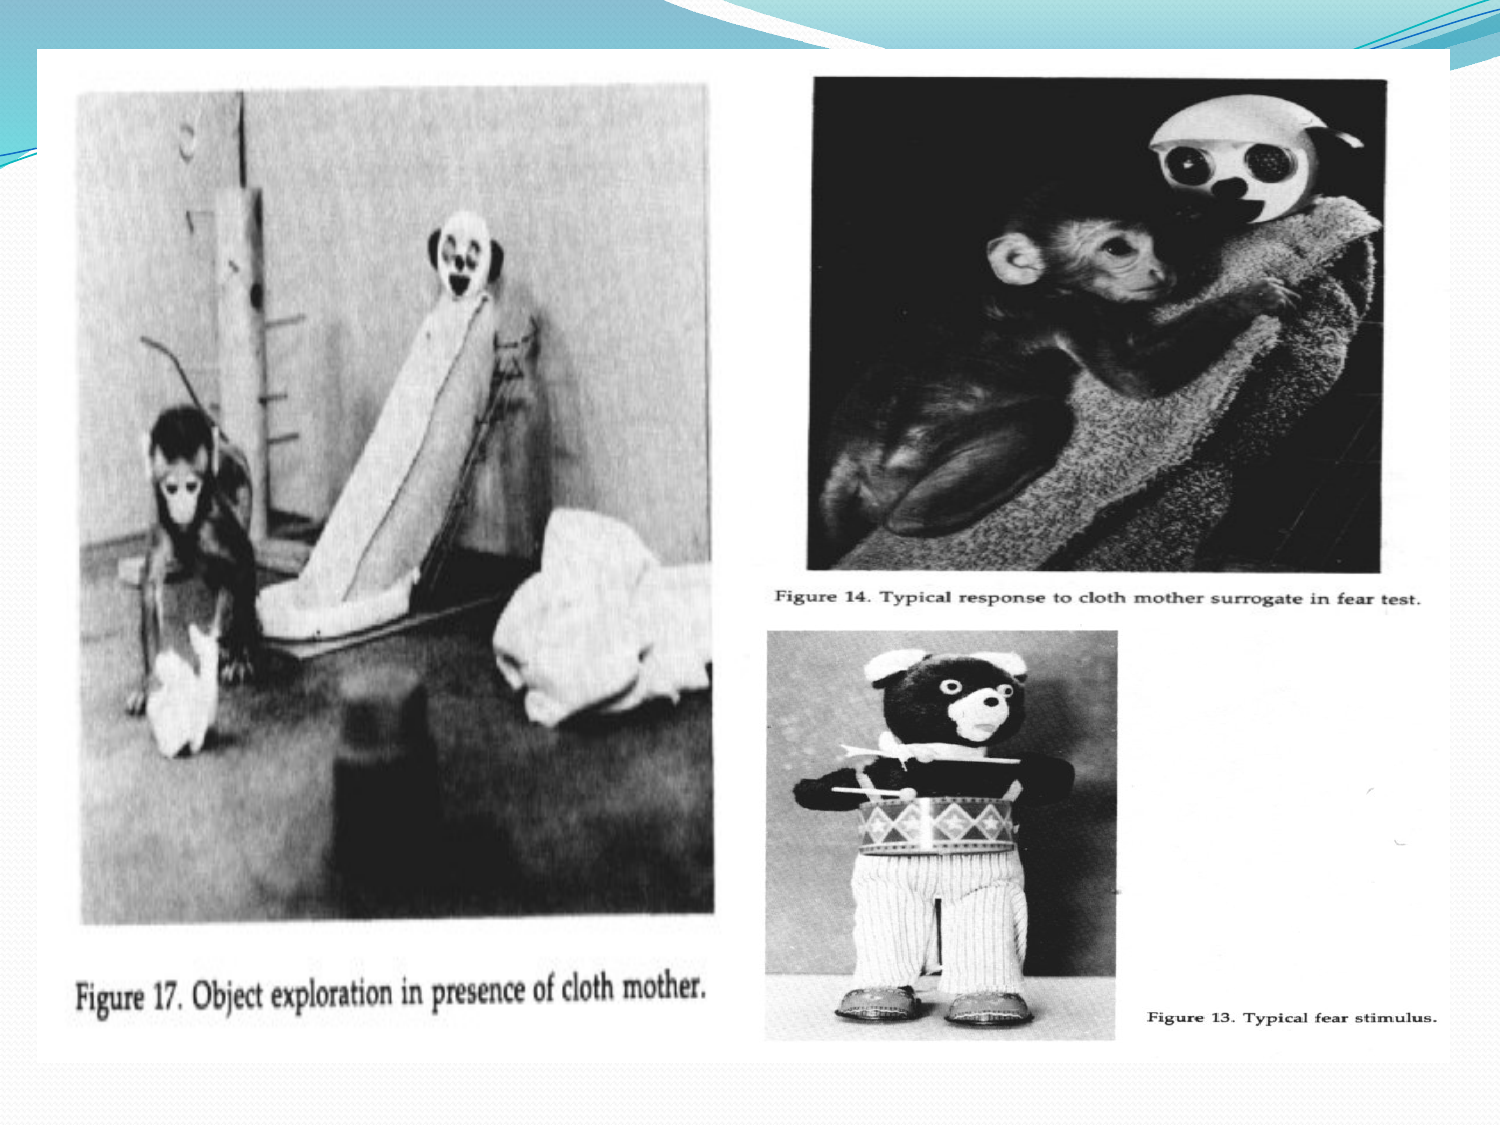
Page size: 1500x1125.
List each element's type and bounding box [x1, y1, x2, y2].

title [75, 45, 1425, 49]
picture [37, 49, 1451, 1063]
